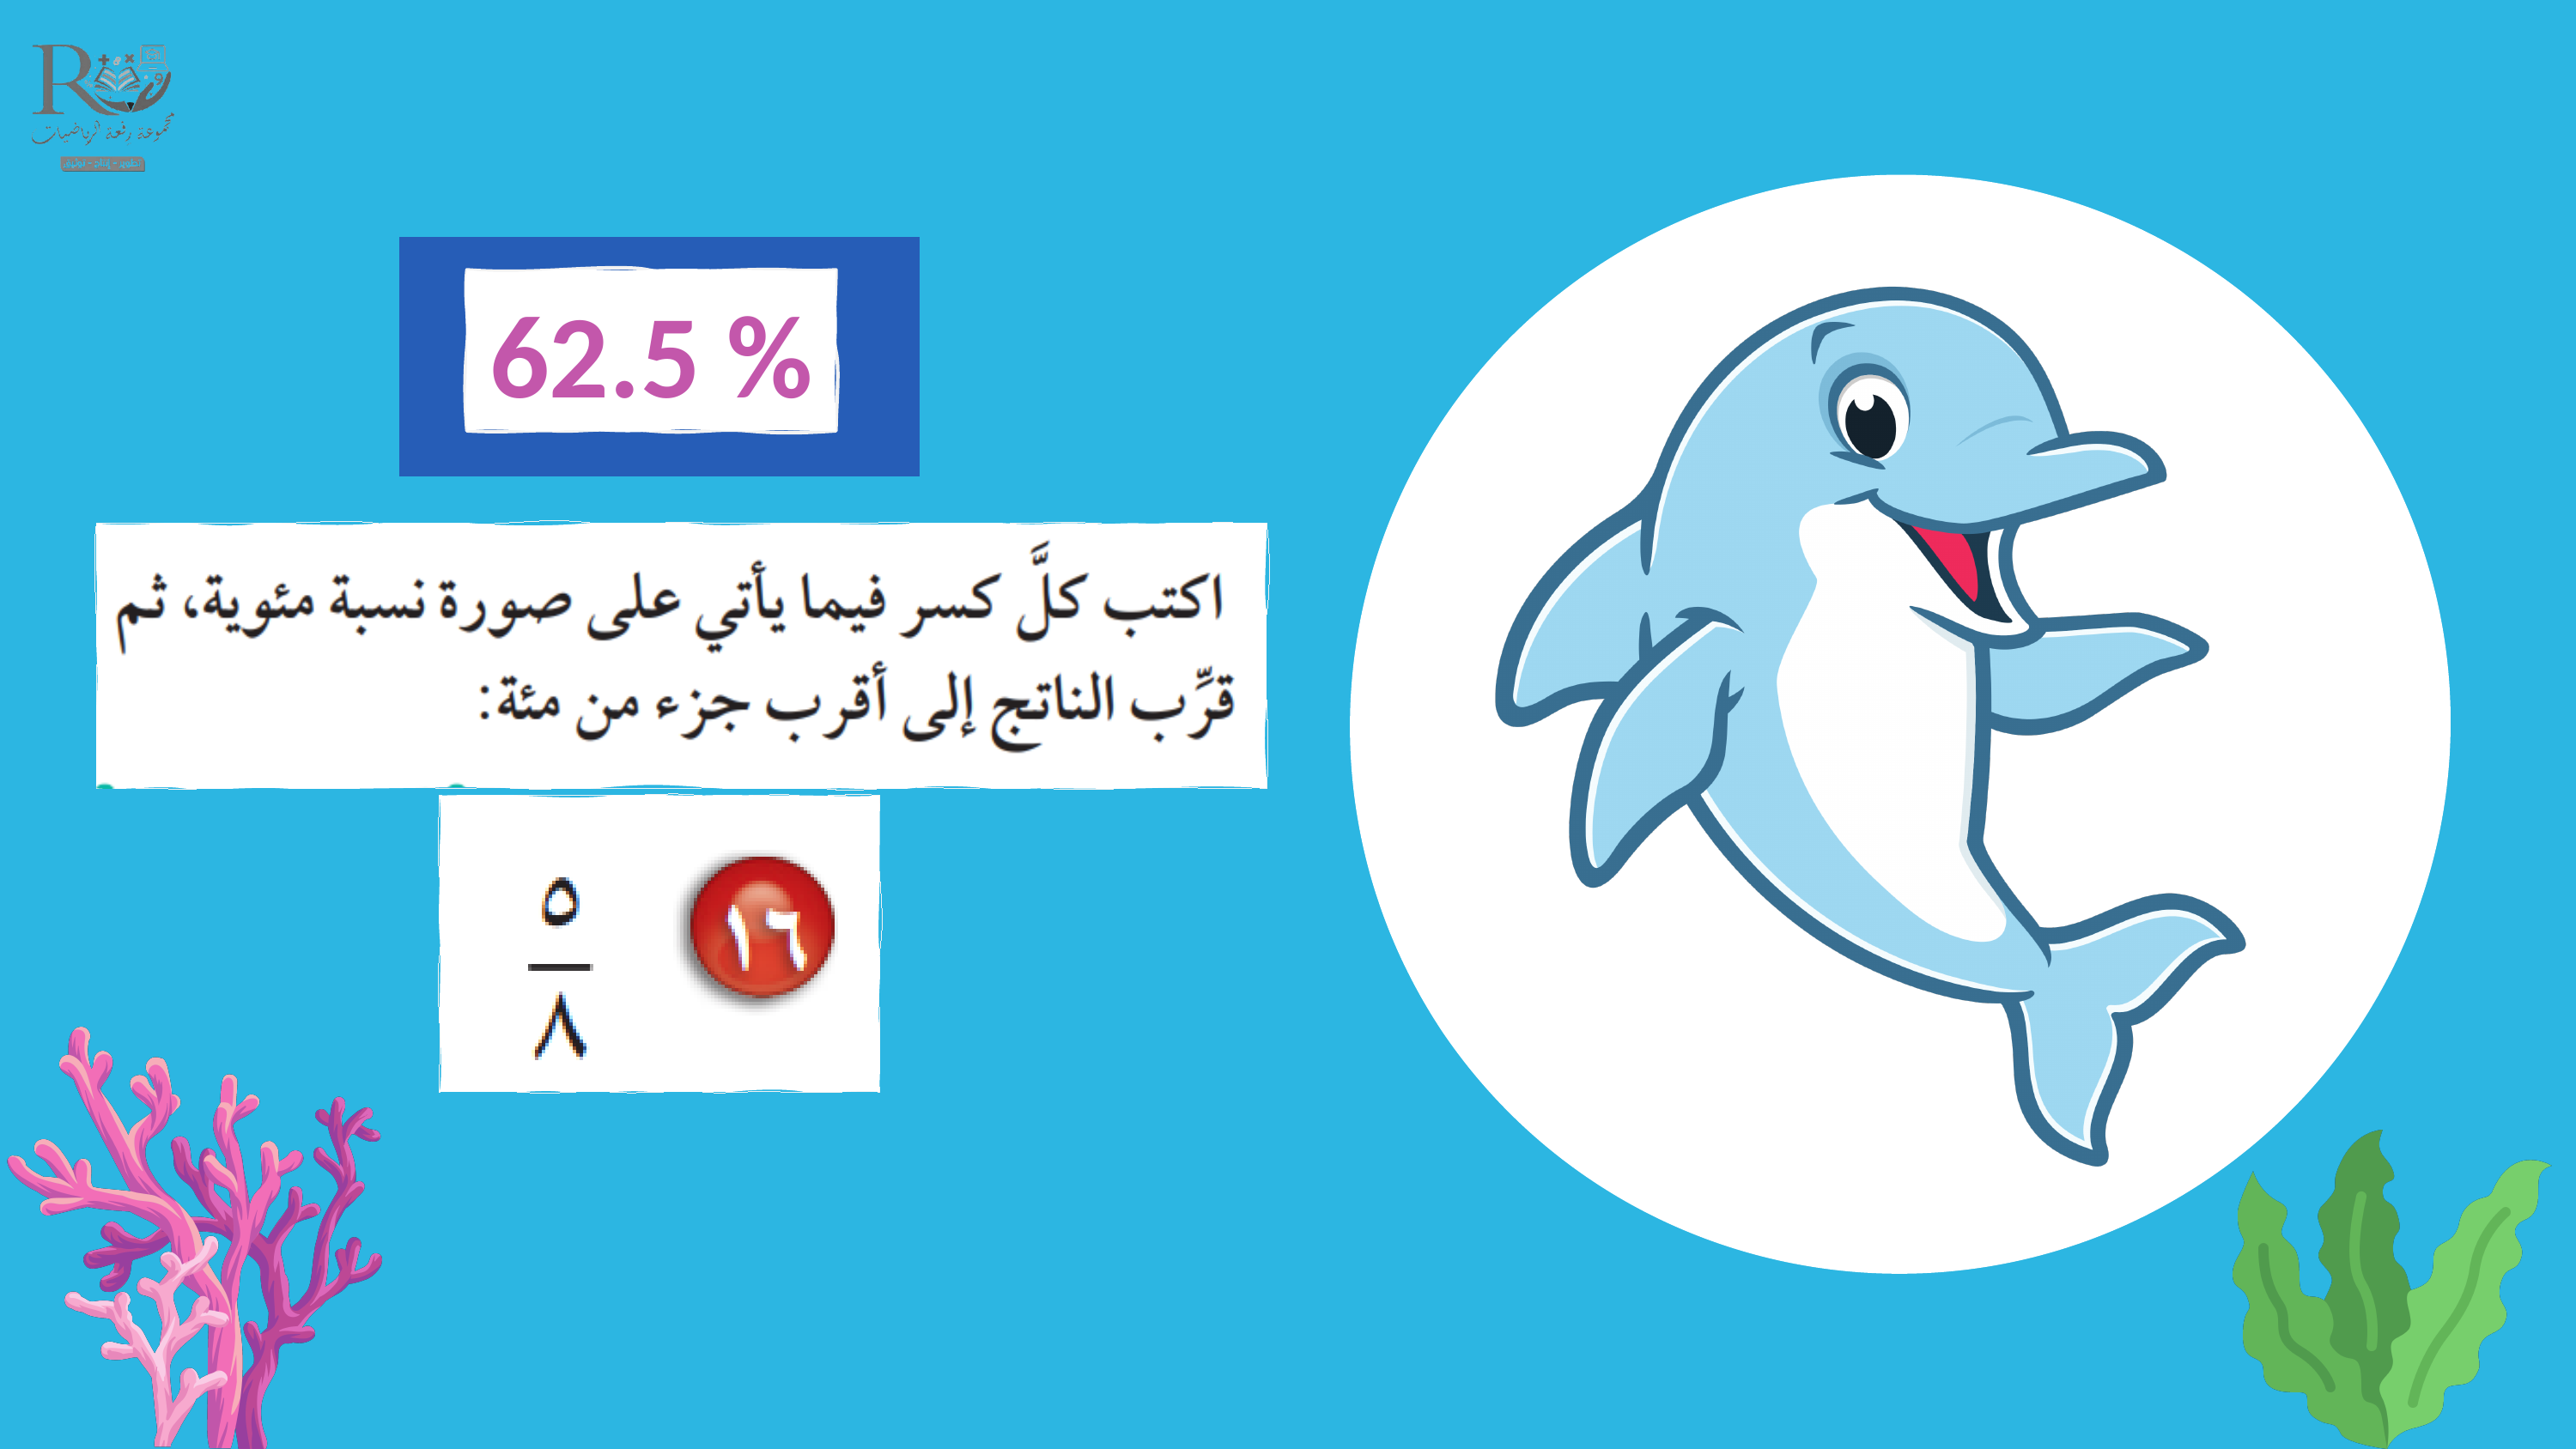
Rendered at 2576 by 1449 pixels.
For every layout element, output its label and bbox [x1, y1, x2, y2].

picture [7, 1026, 382, 1449]
text_box [398, 236, 920, 477]
picture [28, 26, 178, 176]
picture [96, 523, 1267, 789]
picture [1493, 278, 2552, 1449]
picture [439, 795, 880, 1093]
text_box [1572, 172, 2228, 276]
text_box [1572, 1178, 2227, 1276]
